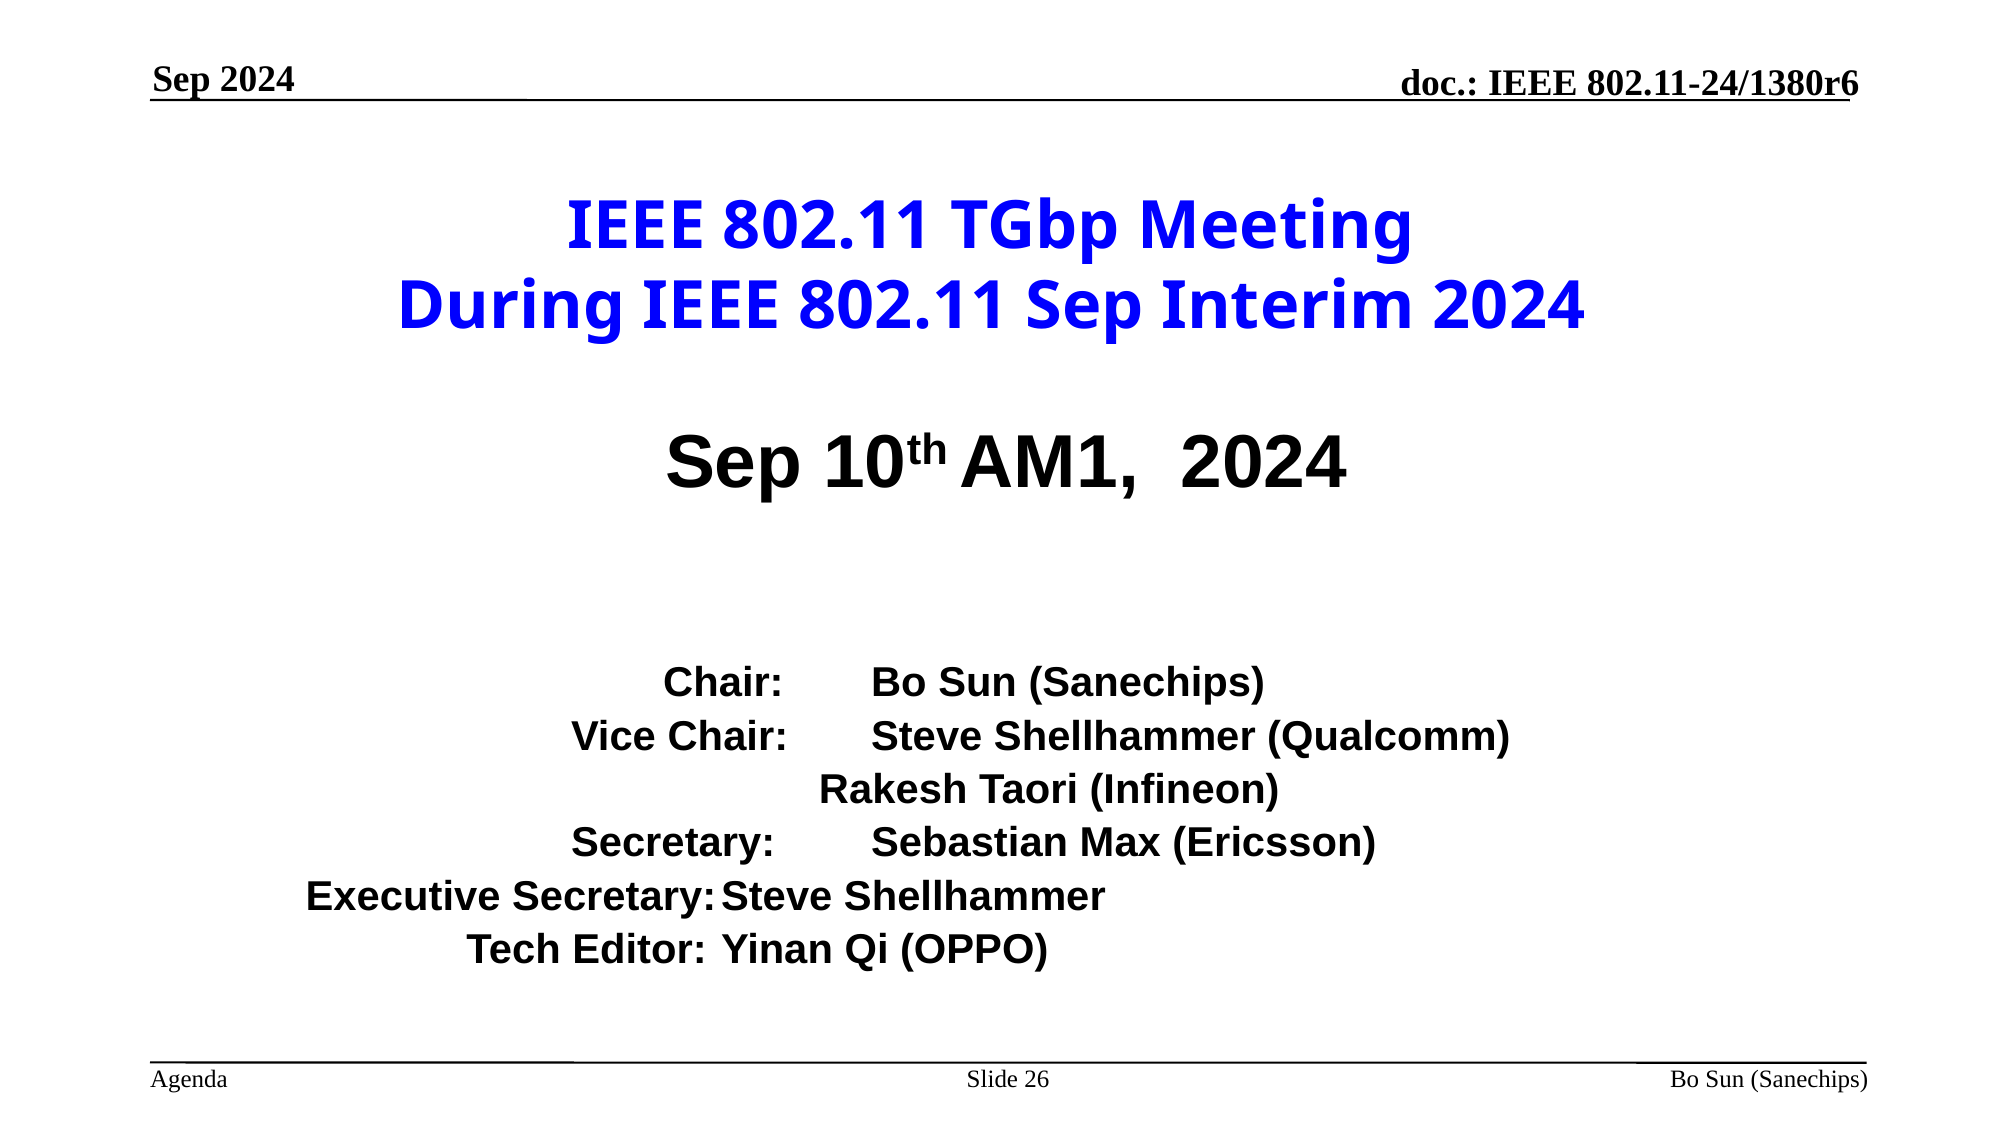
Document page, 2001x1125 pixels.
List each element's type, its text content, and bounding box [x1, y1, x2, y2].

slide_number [152, 54, 563, 100]
text_box IEEE 802.11 TGbp Meeting During IEEE 802.11 Sep Interim 2024 [288, 112, 1695, 349]
text_box Sep 10th AM1, 2024 Chair: Bo Sun (Sanechips) Vice Chair: Steve Shellhammer (Qualcomm) Rakesh Taori (Infineon) Secretary: Sebastian Max (Ericsson) Executive Secretary: Steve Shellhammer Tech Editor: Yinan Qi (OPPO) [200, 349, 1813, 1027]
slide_number Slide 26 [949, 1061, 1067, 1123]
footer Bo Sun (Sanechips) [1171, 1061, 1869, 1093]
